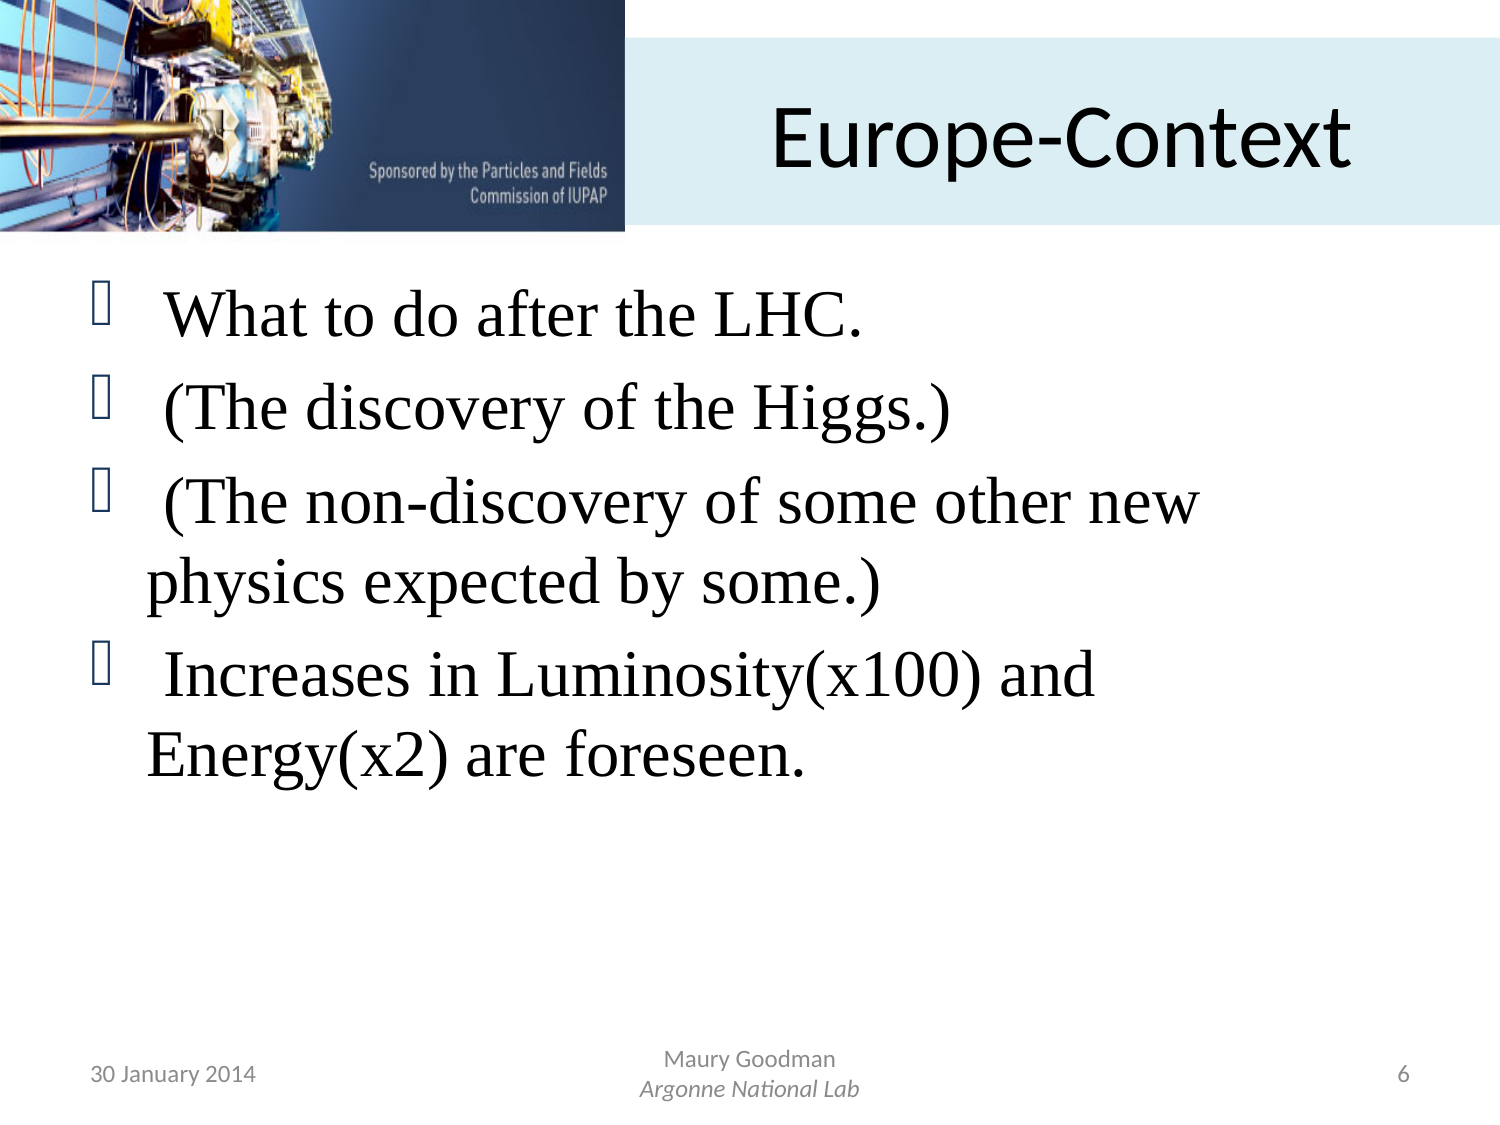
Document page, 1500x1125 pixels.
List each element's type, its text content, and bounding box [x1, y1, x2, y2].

picture [0, 0, 625, 250]
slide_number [75, 1042, 425, 1103]
slide_number 6 [1074, 1042, 1425, 1103]
footer Maury Goodman Argonne National Lab [512, 1042, 988, 1103]
title Europe-Context [624, 37, 1500, 225]
list What to do after the LHC. (The discovery of the Higgs.) (The non-discovery of some other new physics expected by some.) Increases in Luminosity(x100) and Energy(x2) are foreseen. [75, 262, 1425, 1005]
